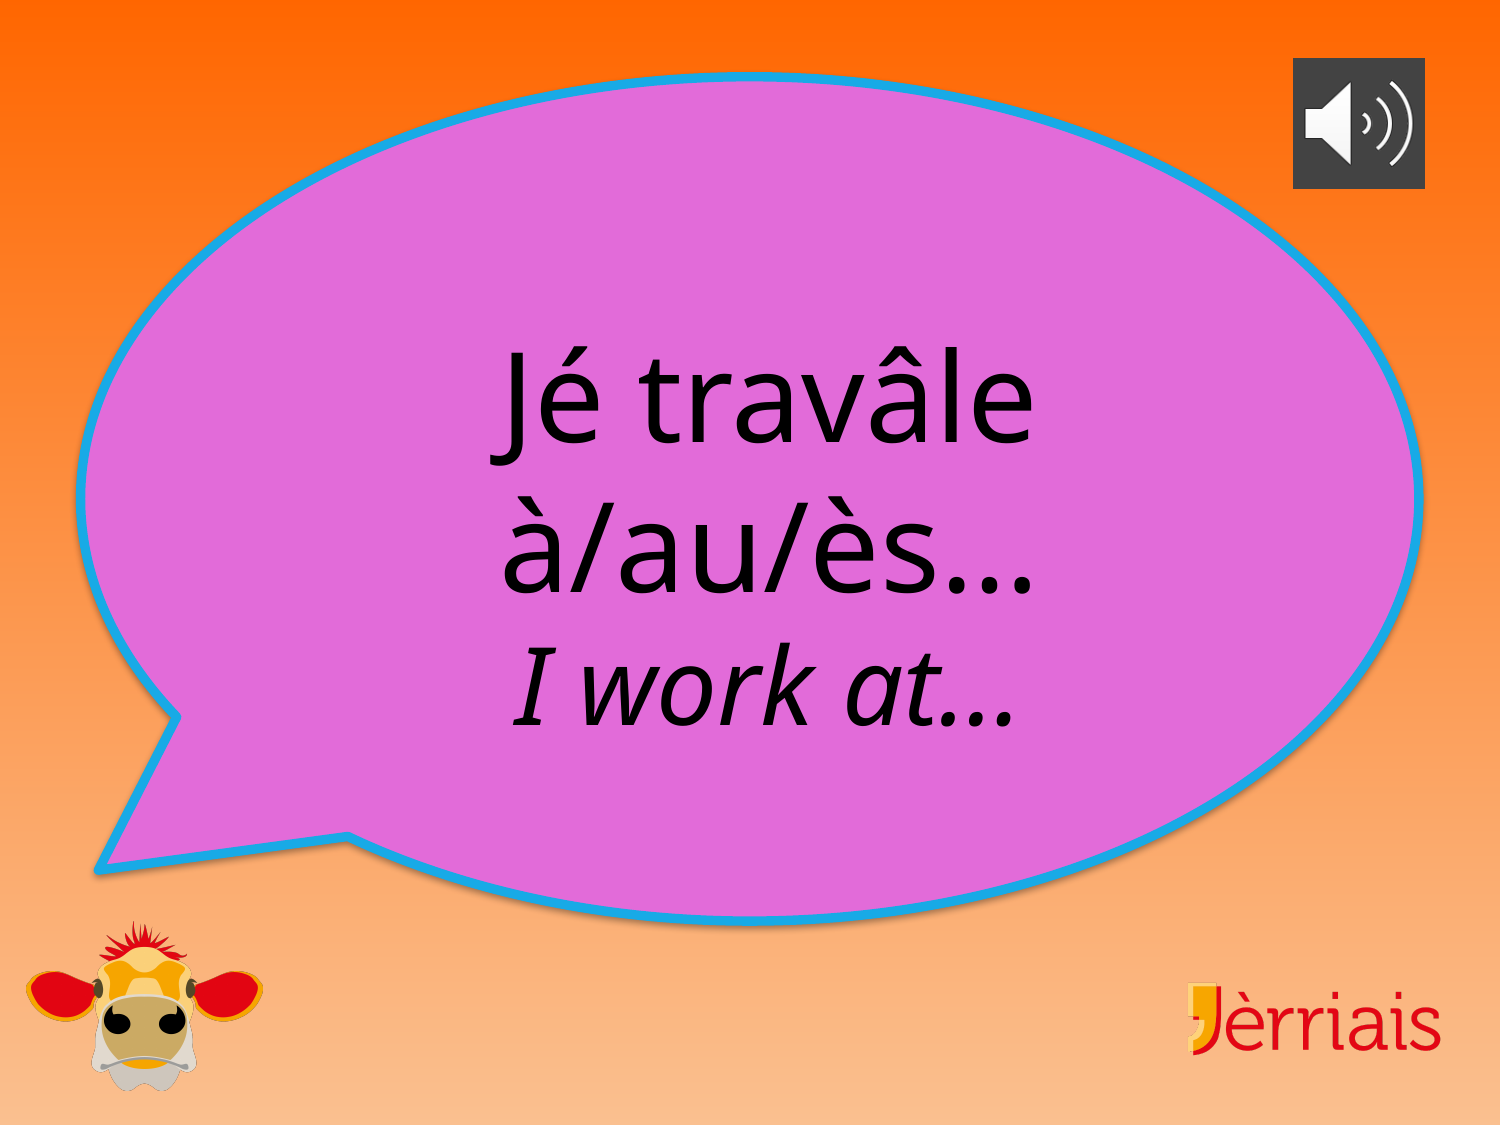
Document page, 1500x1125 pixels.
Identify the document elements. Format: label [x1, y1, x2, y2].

picture [1291, 56, 1426, 191]
picture [26, 920, 264, 1092]
text_box [80, 76, 1420, 922]
picture [1124, 886, 1500, 1125]
